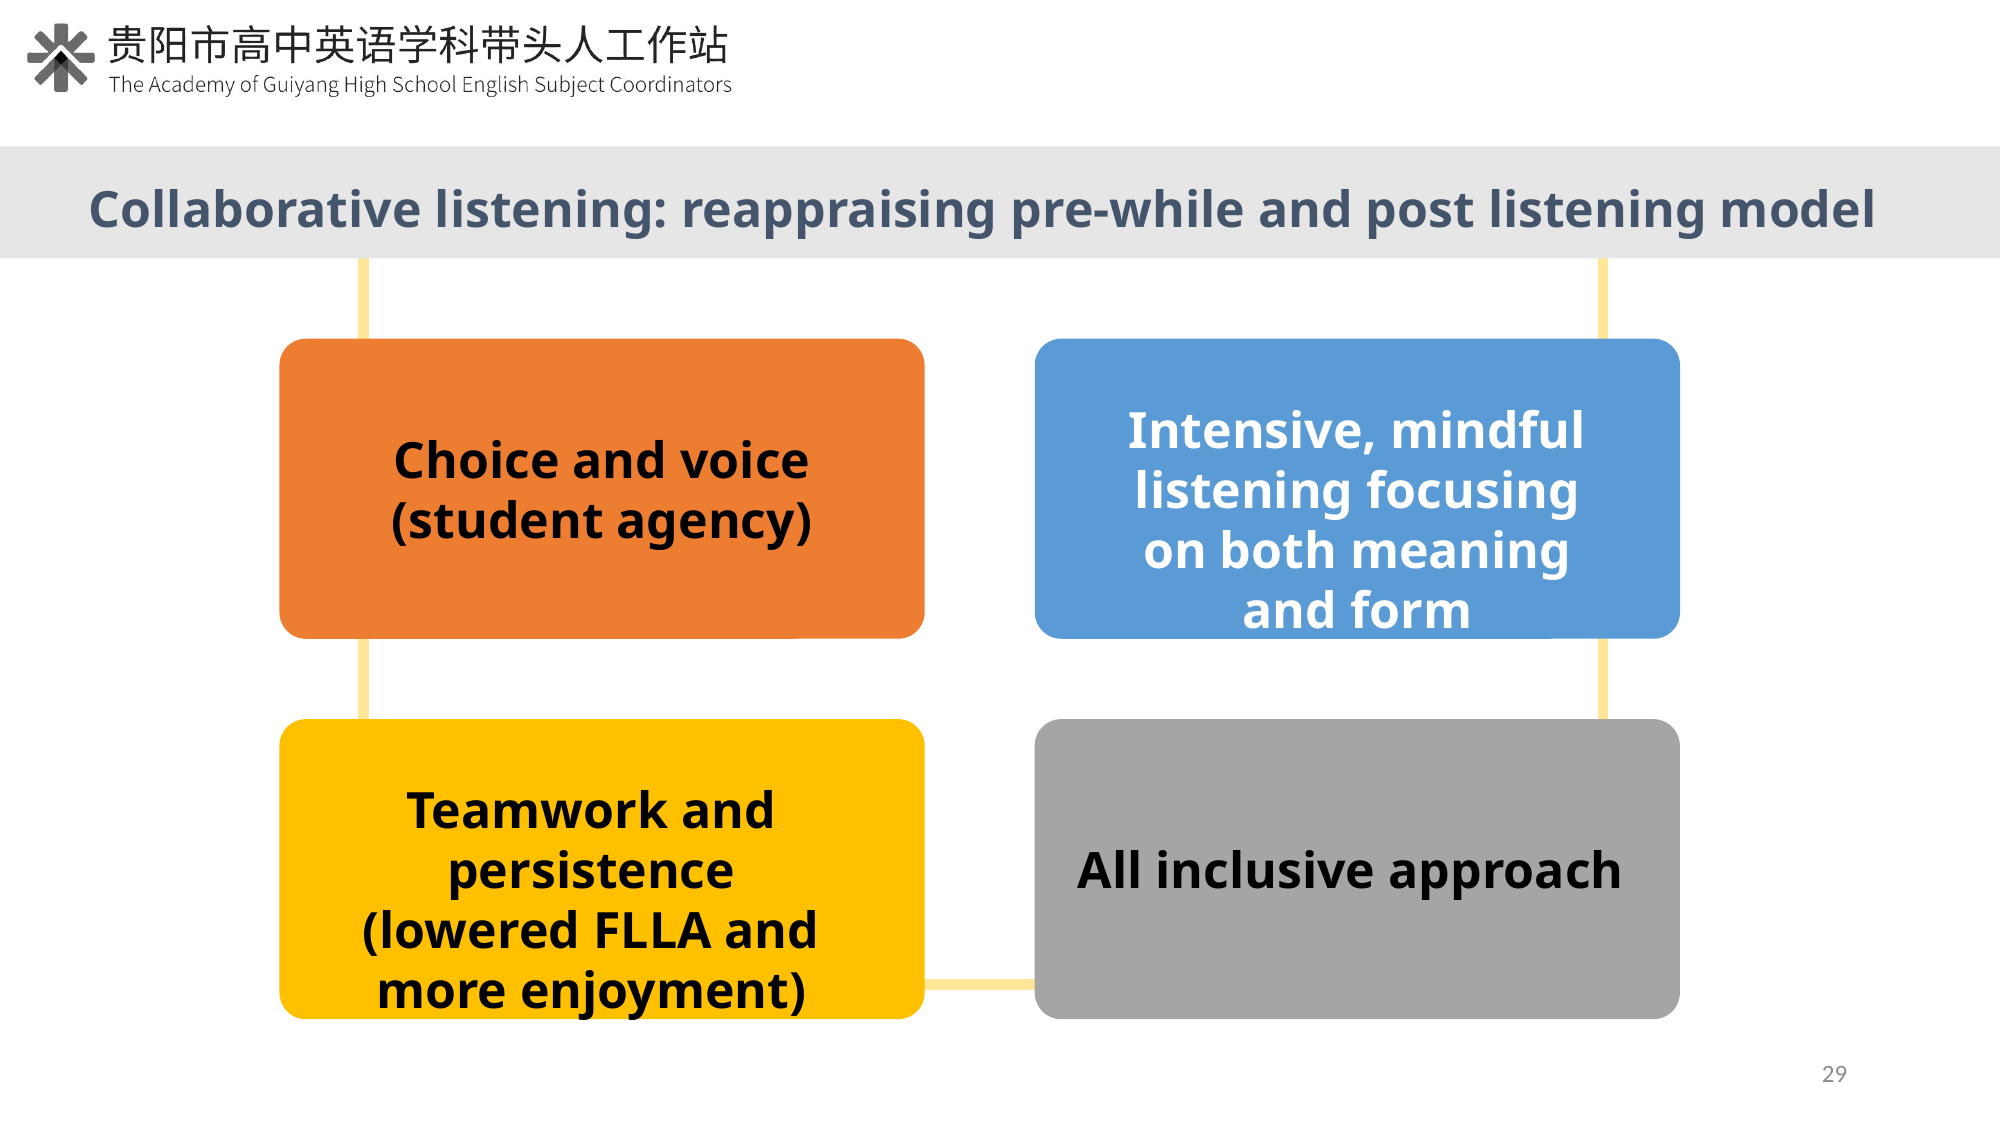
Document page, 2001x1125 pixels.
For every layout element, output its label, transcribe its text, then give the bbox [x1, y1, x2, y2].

text_box [1034, 719, 1680, 1020]
text_box Collaborative listening: reappraising pre-while and post listening model [789, 170, 1893, 245]
text_box Teamwork and persistence (lowered FLLA and more enjoyment) [279, 770, 903, 1026]
picture [0, 0, 789, 266]
text_box [1034, 338, 1681, 639]
text_box [279, 338, 925, 639]
text_box [362, 259, 1604, 986]
text_box Intensive, mindful listening focusing on both meaning and form [1088, 391, 1627, 646]
text_box Choice and voice (student agency) [377, 420, 827, 556]
text_box [279, 719, 925, 1019]
slide_number 29 [1412, 1042, 1863, 1103]
text_box [789, 145, 2000, 259]
text_box All inclusive approach [1063, 831, 1652, 907]
